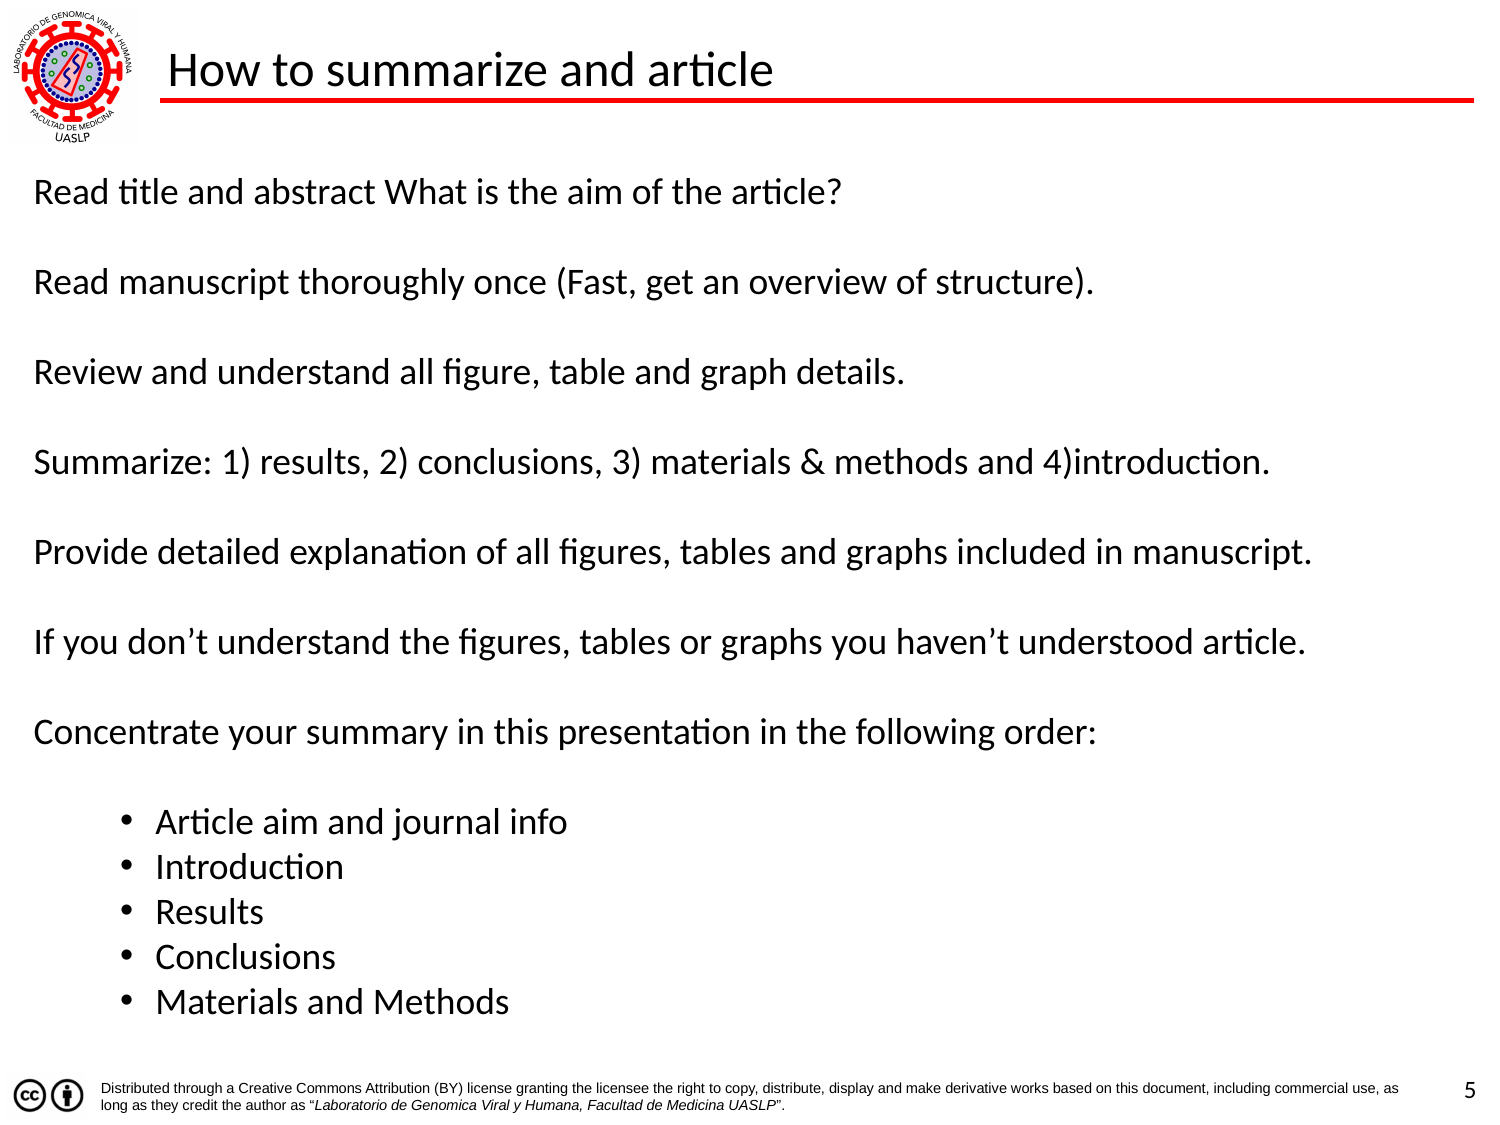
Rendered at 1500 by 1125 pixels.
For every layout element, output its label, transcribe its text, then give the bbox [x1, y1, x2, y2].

text_box Read title and abstract What is the aim of the article? Read manuscript thoroughly once (Fast, get an overview of structure). Review and understand all figure, table and graph details. Summarize: 1) results, 2) conclusions, 3) materials & methods and 4)introduction. Provide detailed explanation of all figures, tables and graphs included in manuscript. If you don’t understand the figures, tables or graphs you haven’t understood article. Concentrate your summary in this presentation in the following order: Article aim and journal info Introduction Results Conclusions Materials and Methods [18, 159, 1485, 1030]
picture [4, 1071, 86, 1119]
text_box How to summarize and article [152, 29, 1485, 104]
picture [8, 6, 139, 146]
